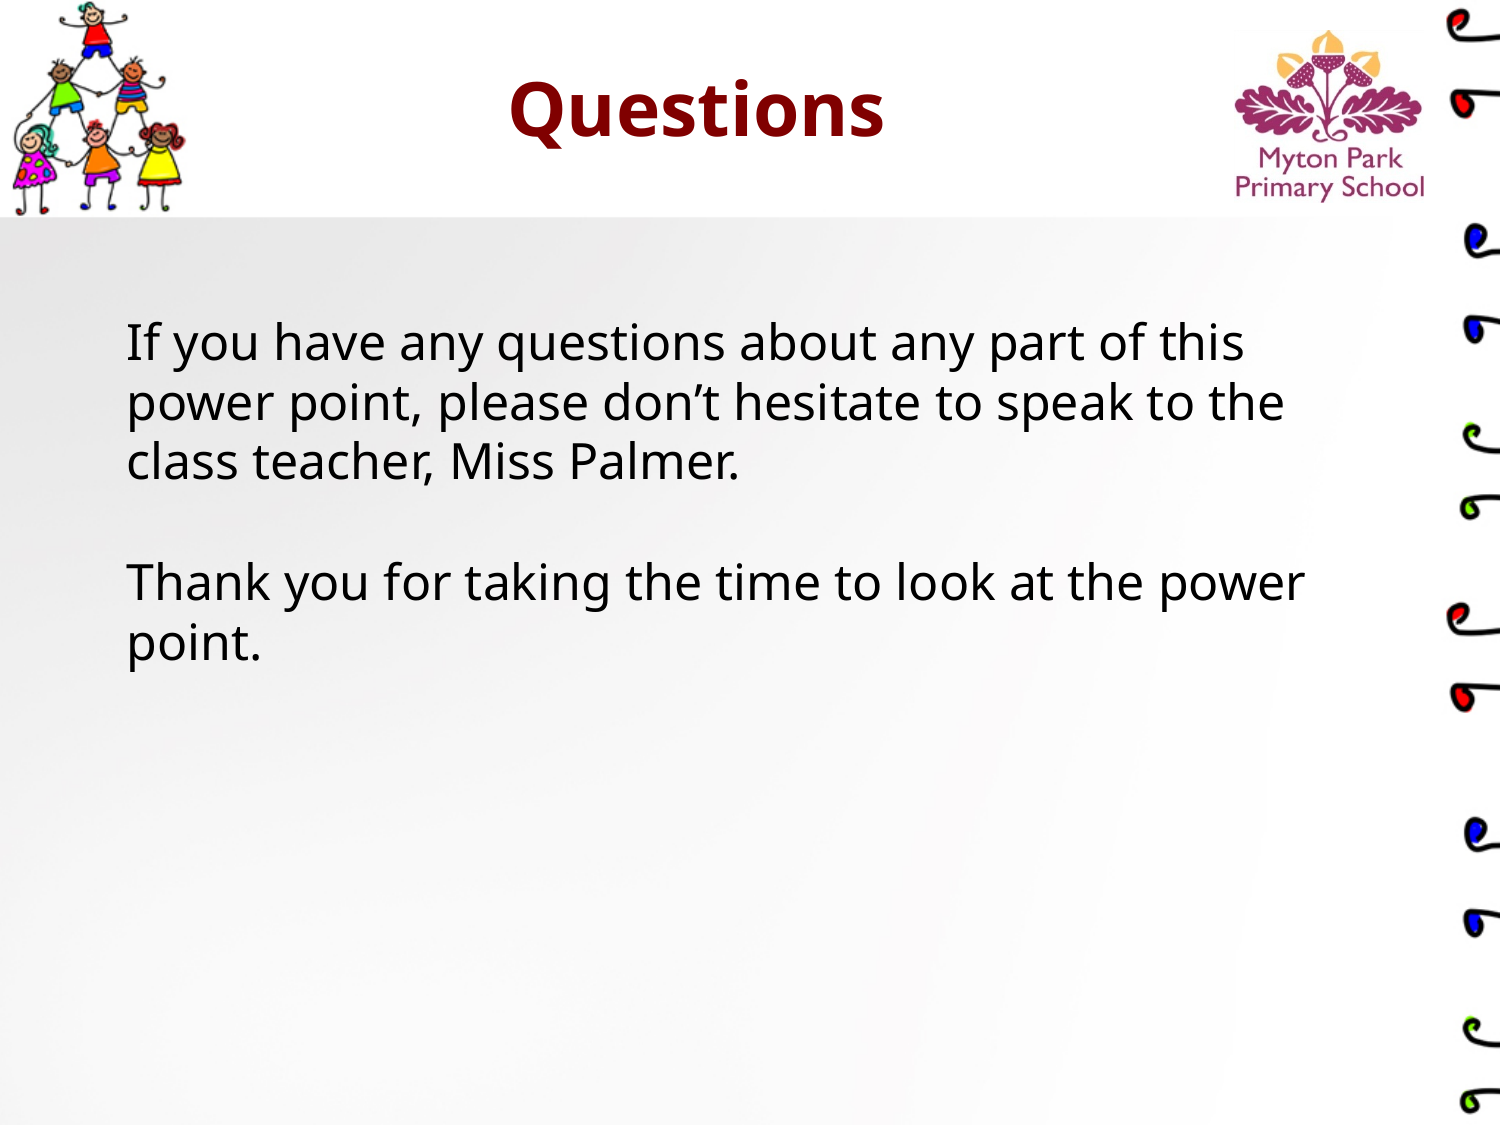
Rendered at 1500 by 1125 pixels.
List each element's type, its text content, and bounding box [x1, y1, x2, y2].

title Questions [206, 18, 1188, 195]
text_box If you have any questions about any part of this power point, please don’t hesitate to speak to the class teacher, Miss Palmer. Thank you for taking the time to look at the power point. [112, 302, 1365, 678]
picture [0, 0, 1500, 1125]
